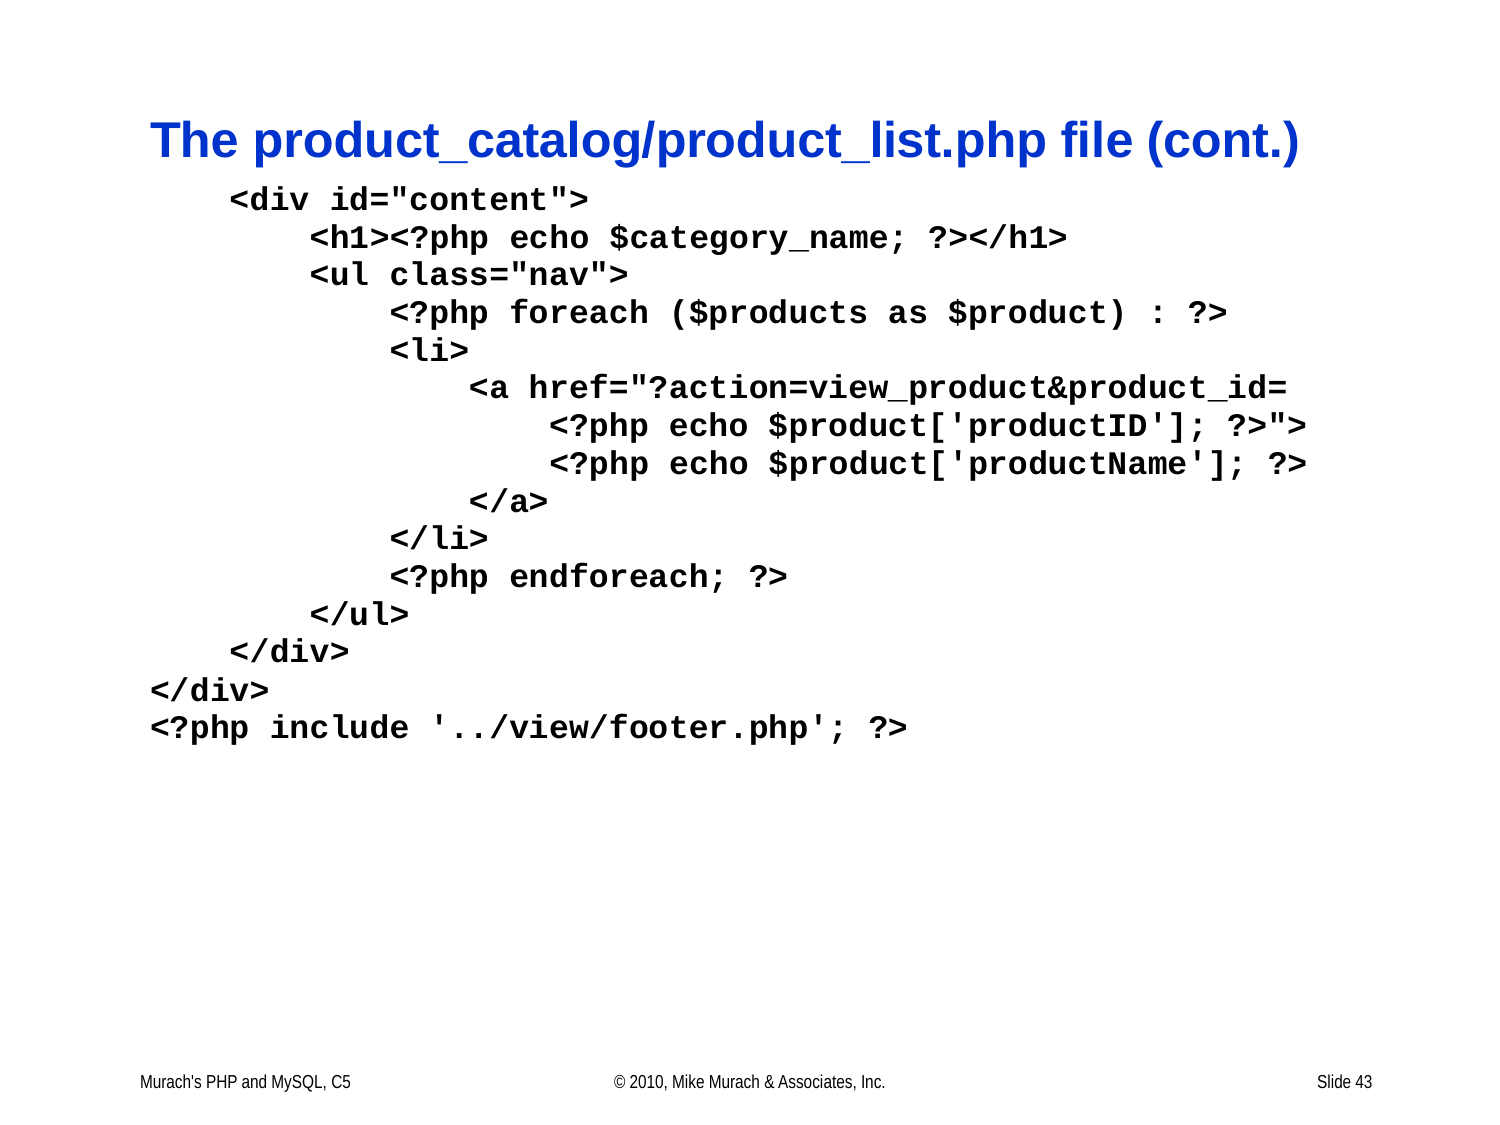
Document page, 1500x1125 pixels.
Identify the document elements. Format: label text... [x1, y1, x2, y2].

slide_number Slide 43 [1074, 1025, 1388, 1100]
footer © 2010, Mike Murach & Associates, Inc. [474, 1025, 1025, 1100]
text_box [149, 112, 1352, 748]
slide_number Murach's PHP and MySQL, C5 [125, 1025, 450, 1100]
